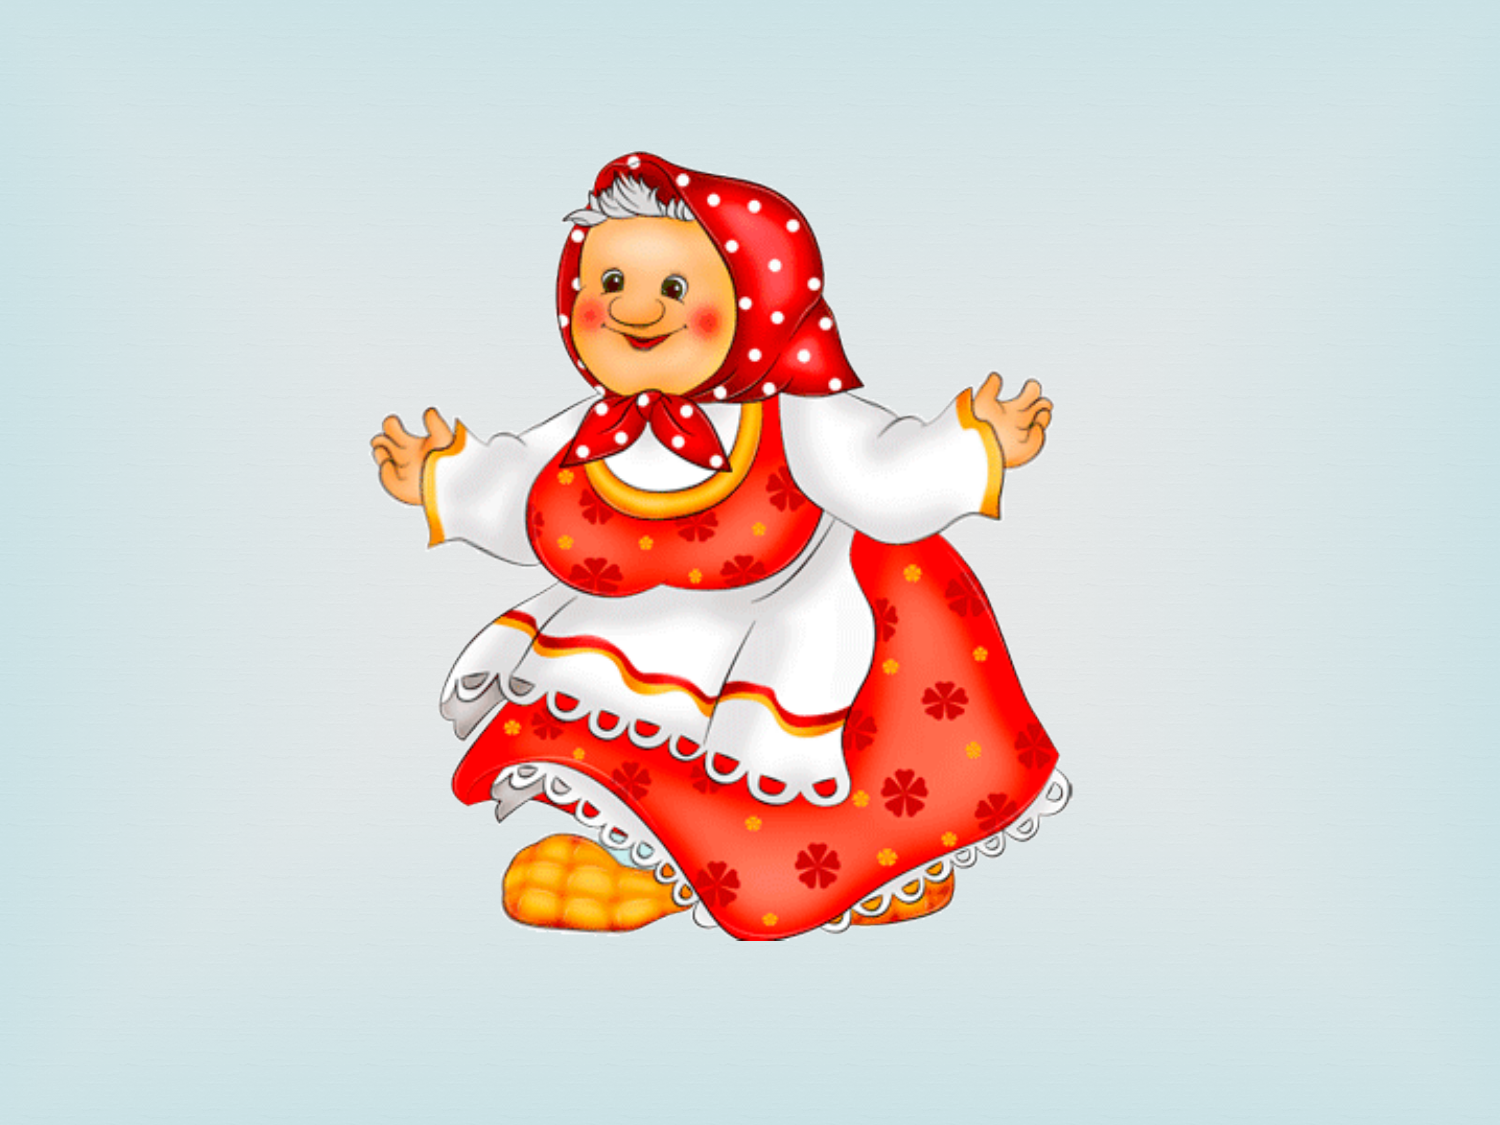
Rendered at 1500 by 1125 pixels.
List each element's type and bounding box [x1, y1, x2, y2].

picture [335, 151, 1200, 942]
